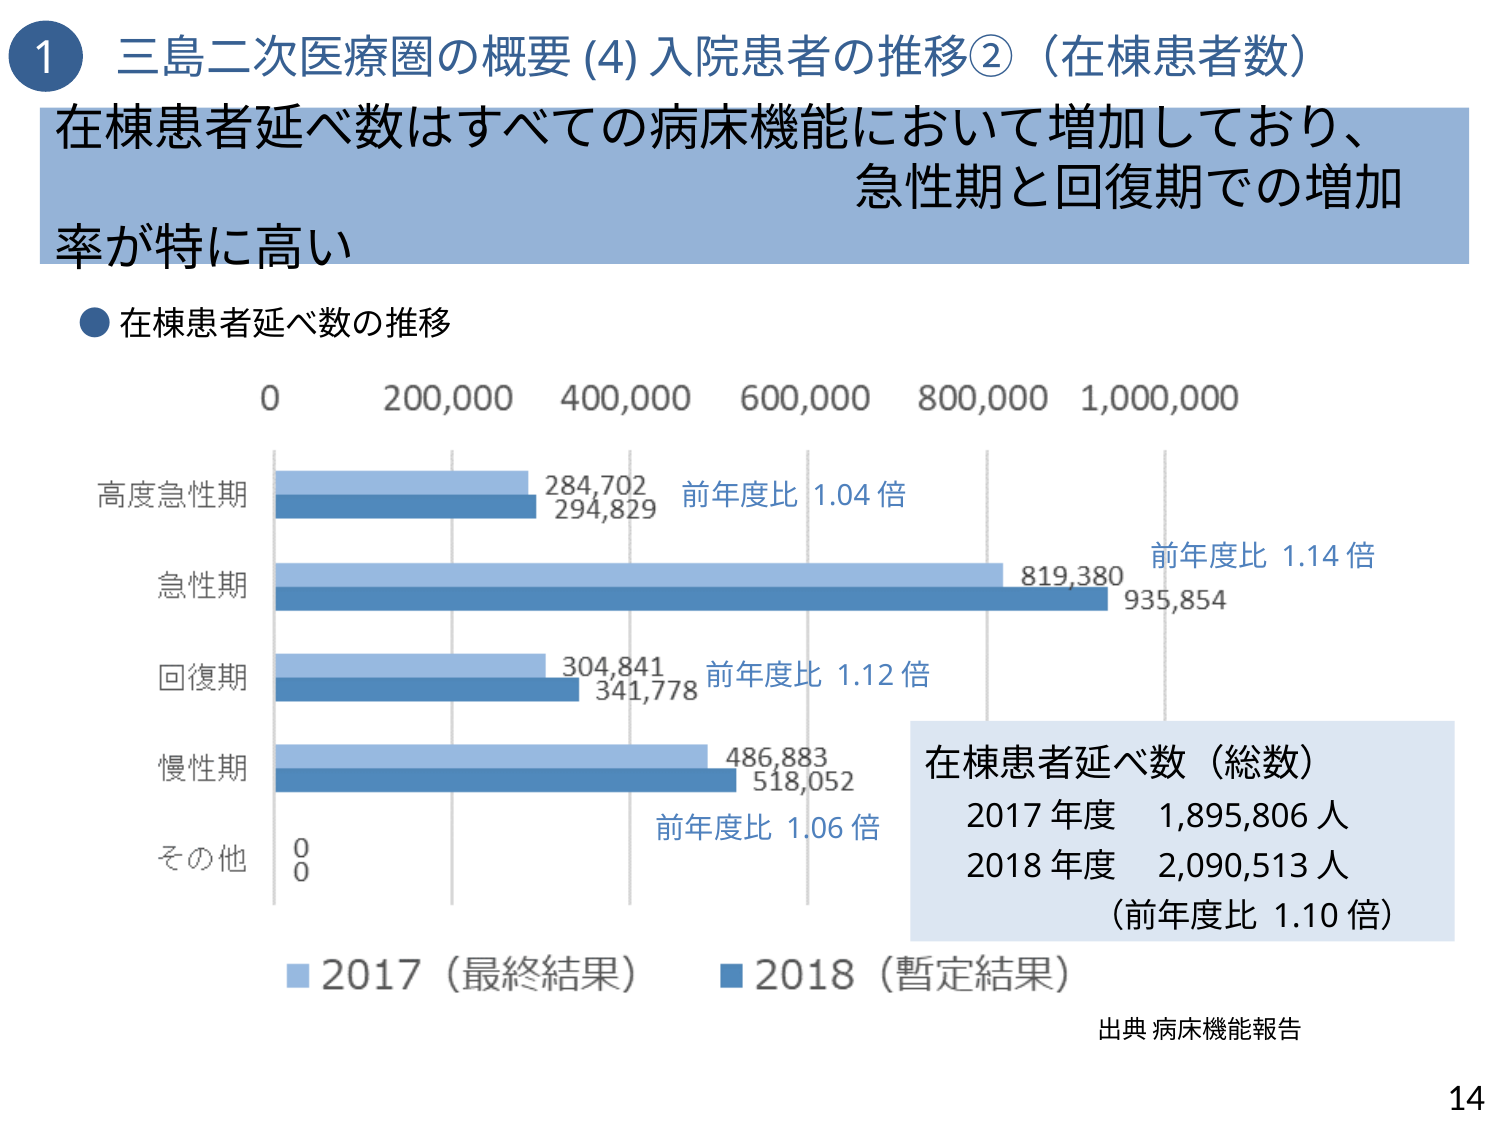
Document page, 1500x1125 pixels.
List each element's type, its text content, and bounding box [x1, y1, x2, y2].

text_box 1 三島二次医療圏の概要(4)入院患者の推移②（在棟患者数） [17, 20, 1500, 115]
text_box 在棟患者延べ数はすべての病床機能において増加しており、 急性期と回復期での増加率が特に高い [39, 115, 1470, 264]
text_box 前年度比 1.14倍 [1290, 528, 1409, 582]
slide_number 14 [1149, 1065, 1500, 1125]
text_box [6, 30, 17, 82]
text_box 在棟患者延べ数（総数） 2017年度 1,895,806人 2018年度 2,090,513人 （前年度比 1.10倍） [1290, 720, 1455, 942]
picture [76, 355, 1286, 1031]
text_box ●在棟患者延べ数の推移 [61, 293, 582, 352]
text_box 出典 病床機能報告 [1080, 1004, 1415, 1053]
